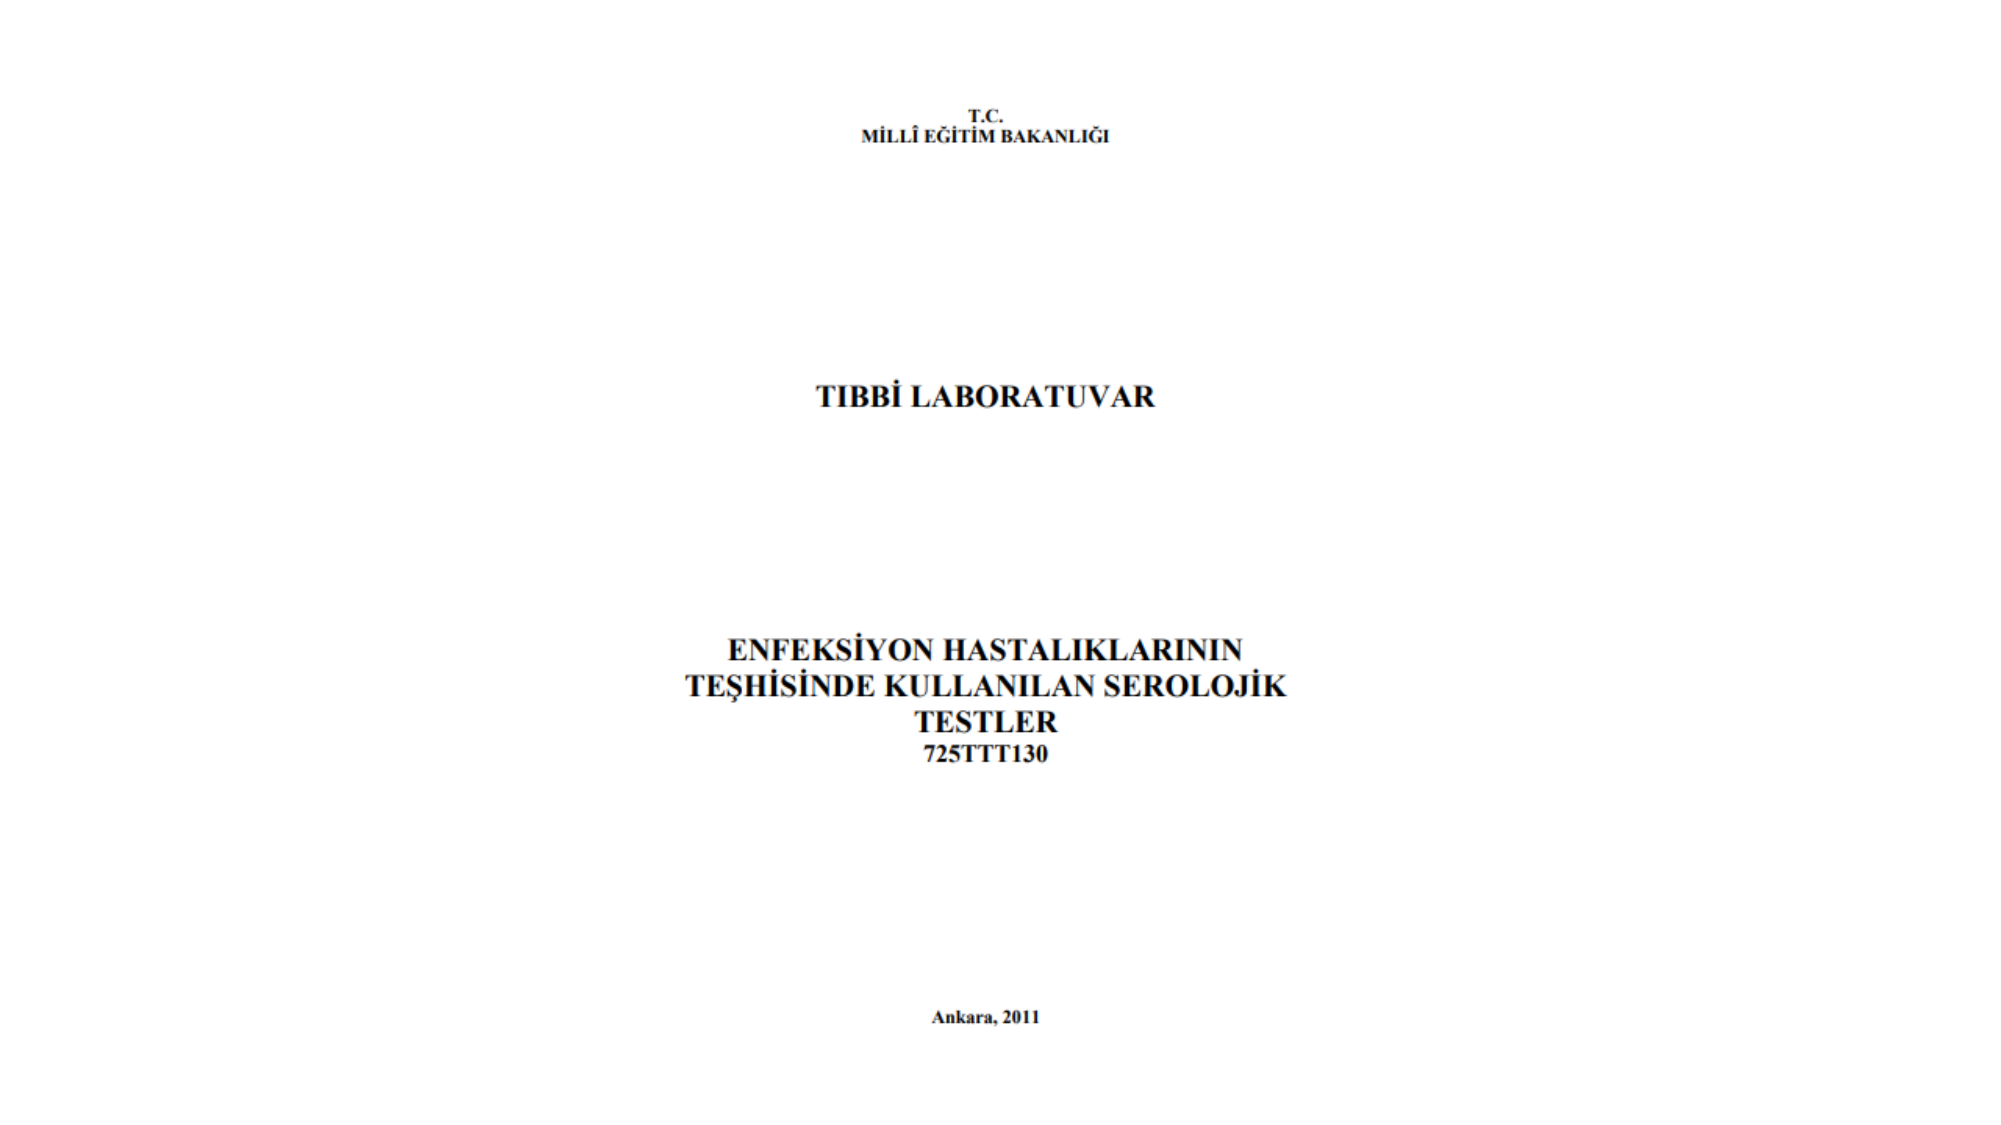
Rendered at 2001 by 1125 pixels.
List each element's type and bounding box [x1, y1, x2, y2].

picture [628, 38, 1372, 1086]
